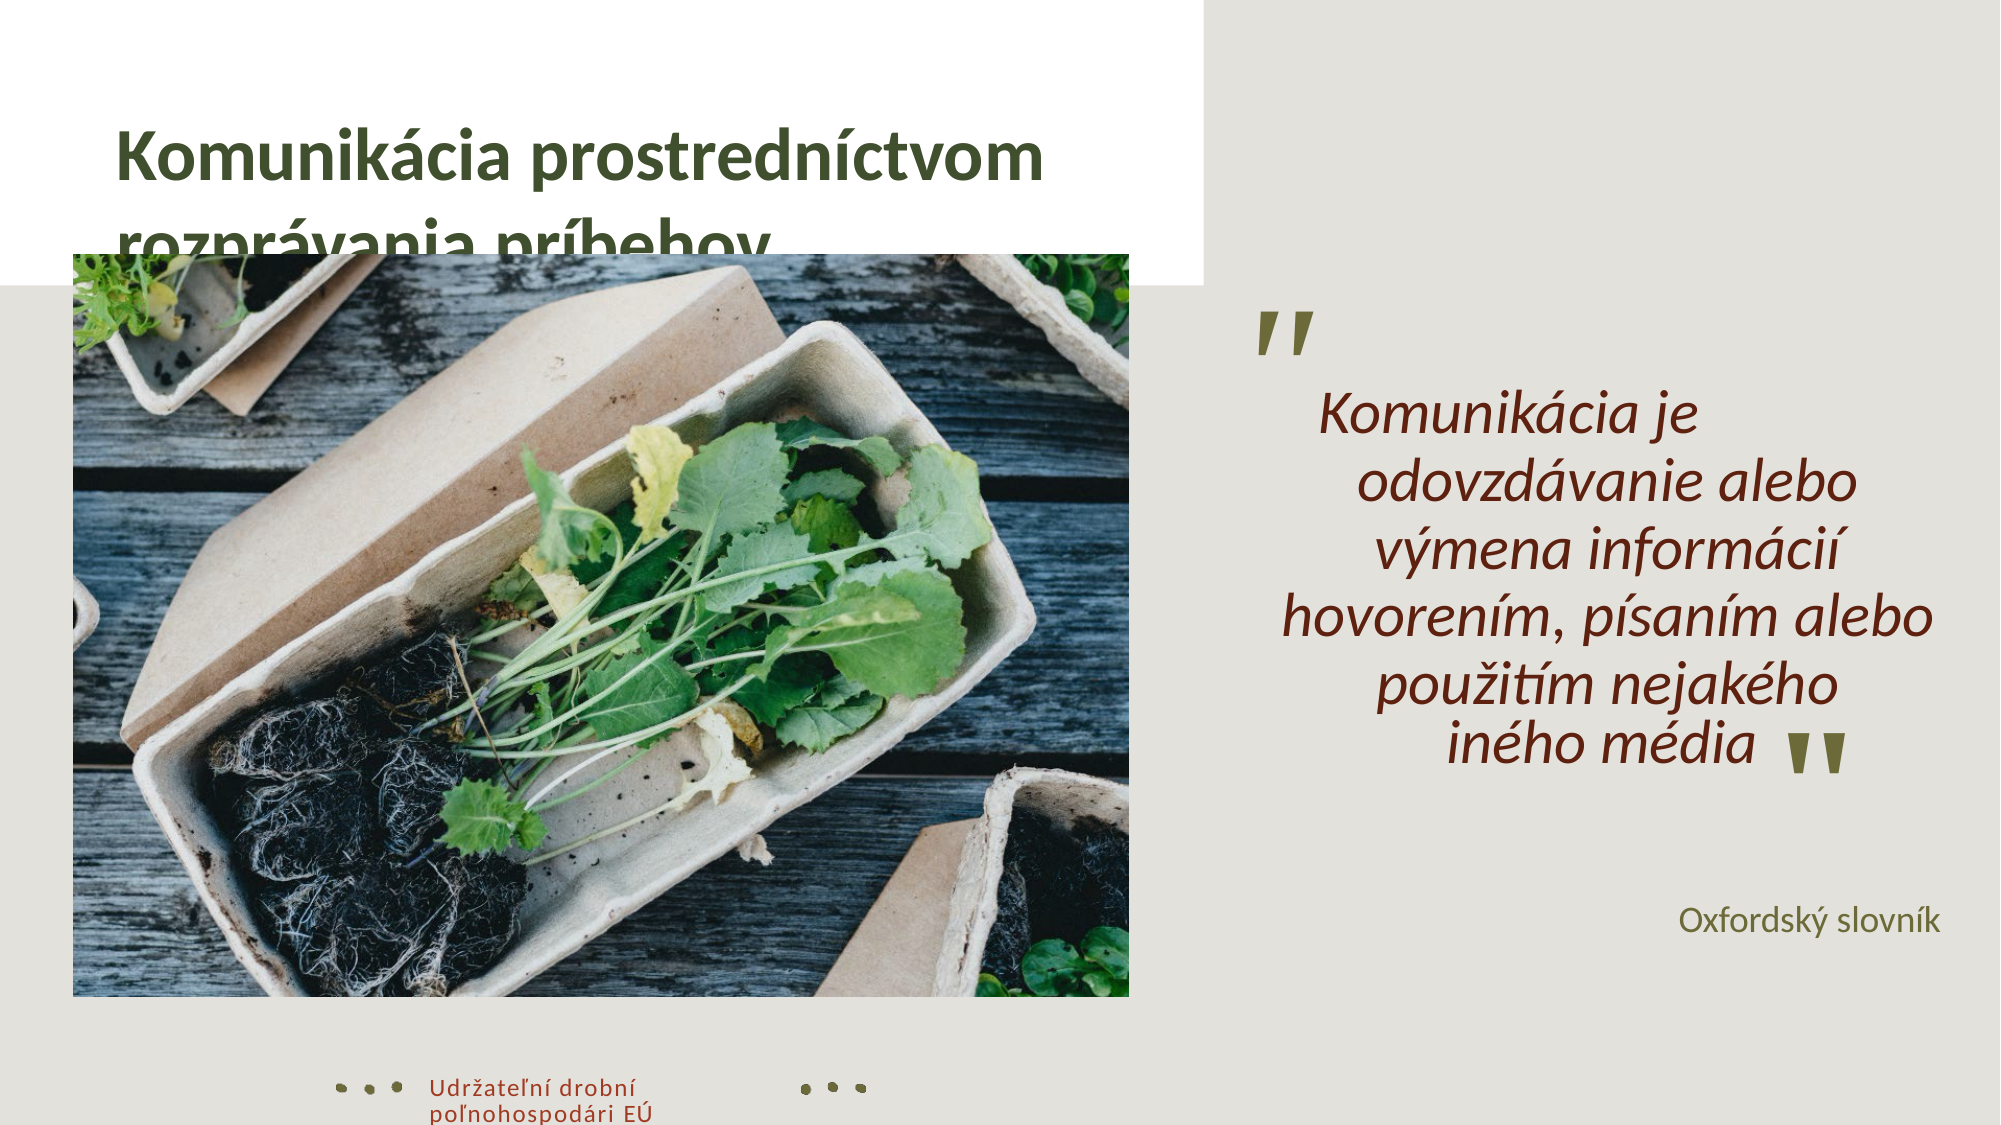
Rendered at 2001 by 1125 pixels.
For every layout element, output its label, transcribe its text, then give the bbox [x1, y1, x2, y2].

title "Komunikácia je [1233, 245, 1884, 471]
text_box " [1767, 717, 1858, 880]
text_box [163, 1051, 1038, 1125]
text_box [1203, 0, 2000, 1125]
text_box Komunikácia prostredníctvom rozprávania príbehov [114, 103, 1090, 253]
text_box iného média [1444, 699, 1850, 777]
picture [72, 254, 1129, 997]
text_box Oxfordský slovník [1676, 892, 1949, 940]
text_box odovzdávanie alebo výmena informácií hovorením, písaním alebo použitím nejakého [1264, 436, 1951, 717]
